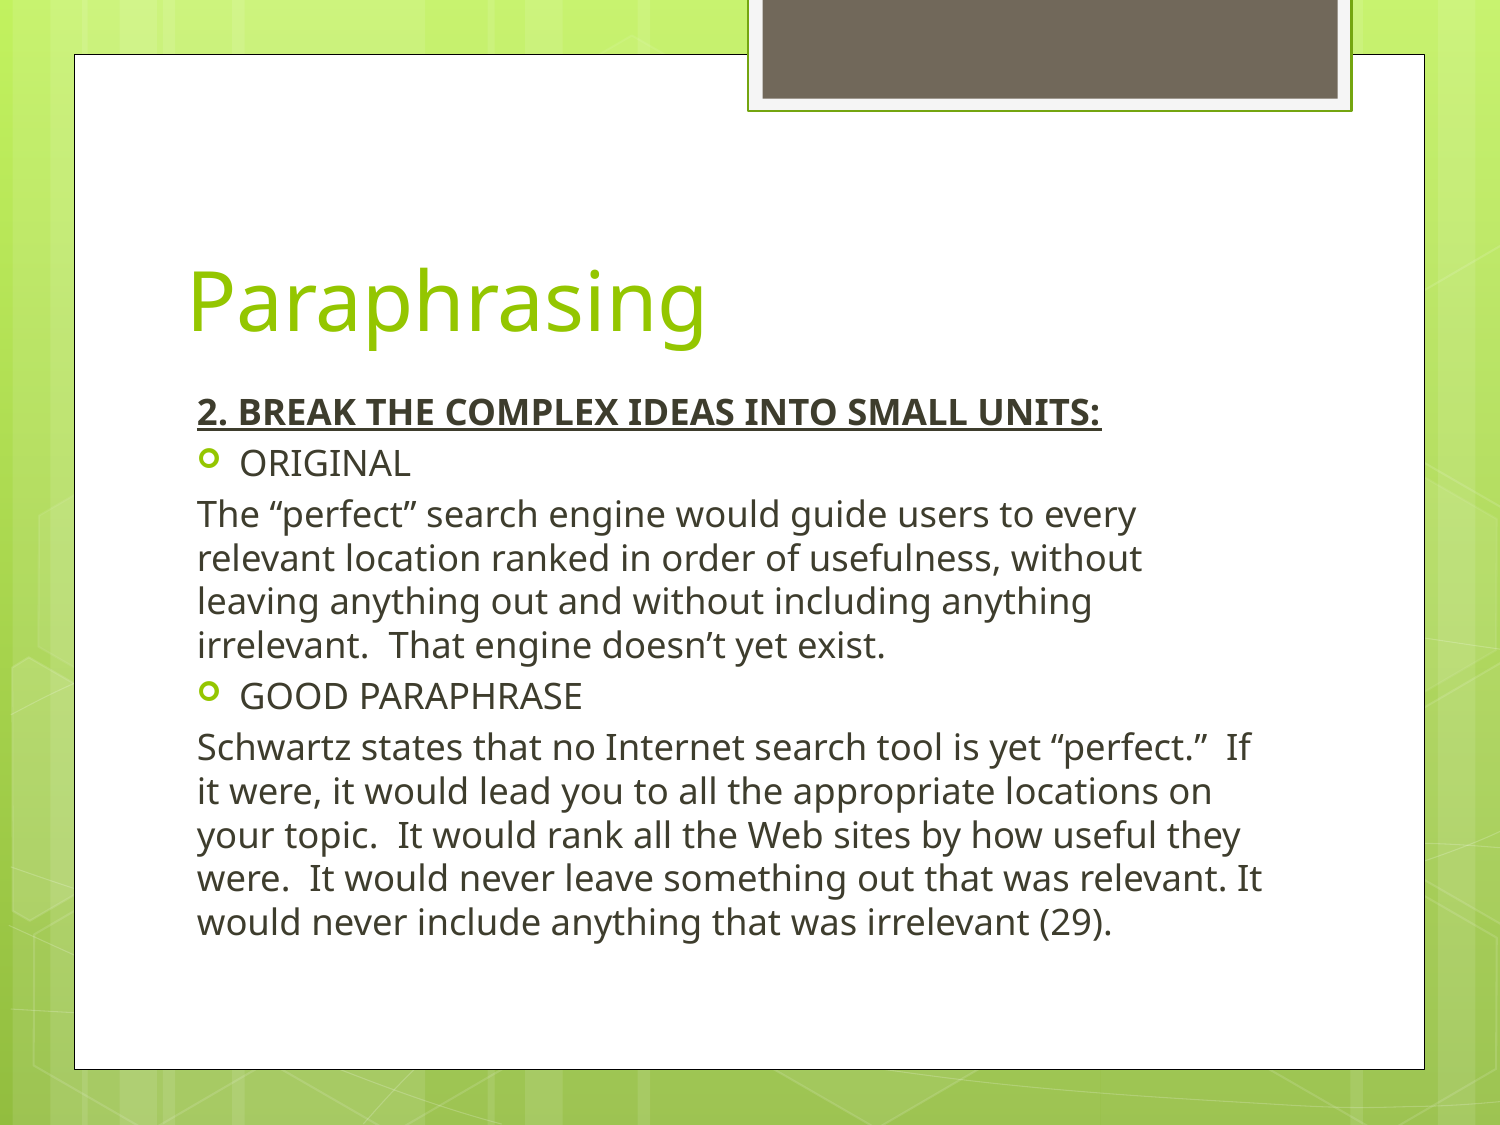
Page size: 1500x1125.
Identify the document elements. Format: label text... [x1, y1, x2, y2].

title Paraphrasing [171, 168, 1324, 357]
list 2. BREAK THE COMPLEX IDEAS INTO SMALL UNITS: ORIGINAL The “perfect” search engine would guide users to every relevant location ranked in order of usefulness, without leaving anything out and without including anything irrelevant. That engine doesn’t yet exist. GOOD PARAPHRASE Schwartz states that no Internet search tool is yet “perfect.” If it were, it would lead you to all the appropriate locations on your topic. It would rank all the Web sites by how useful they were. It would never leave something out that was relevant. It would never include anything that was irrelevant (29). [171, 381, 1283, 957]
